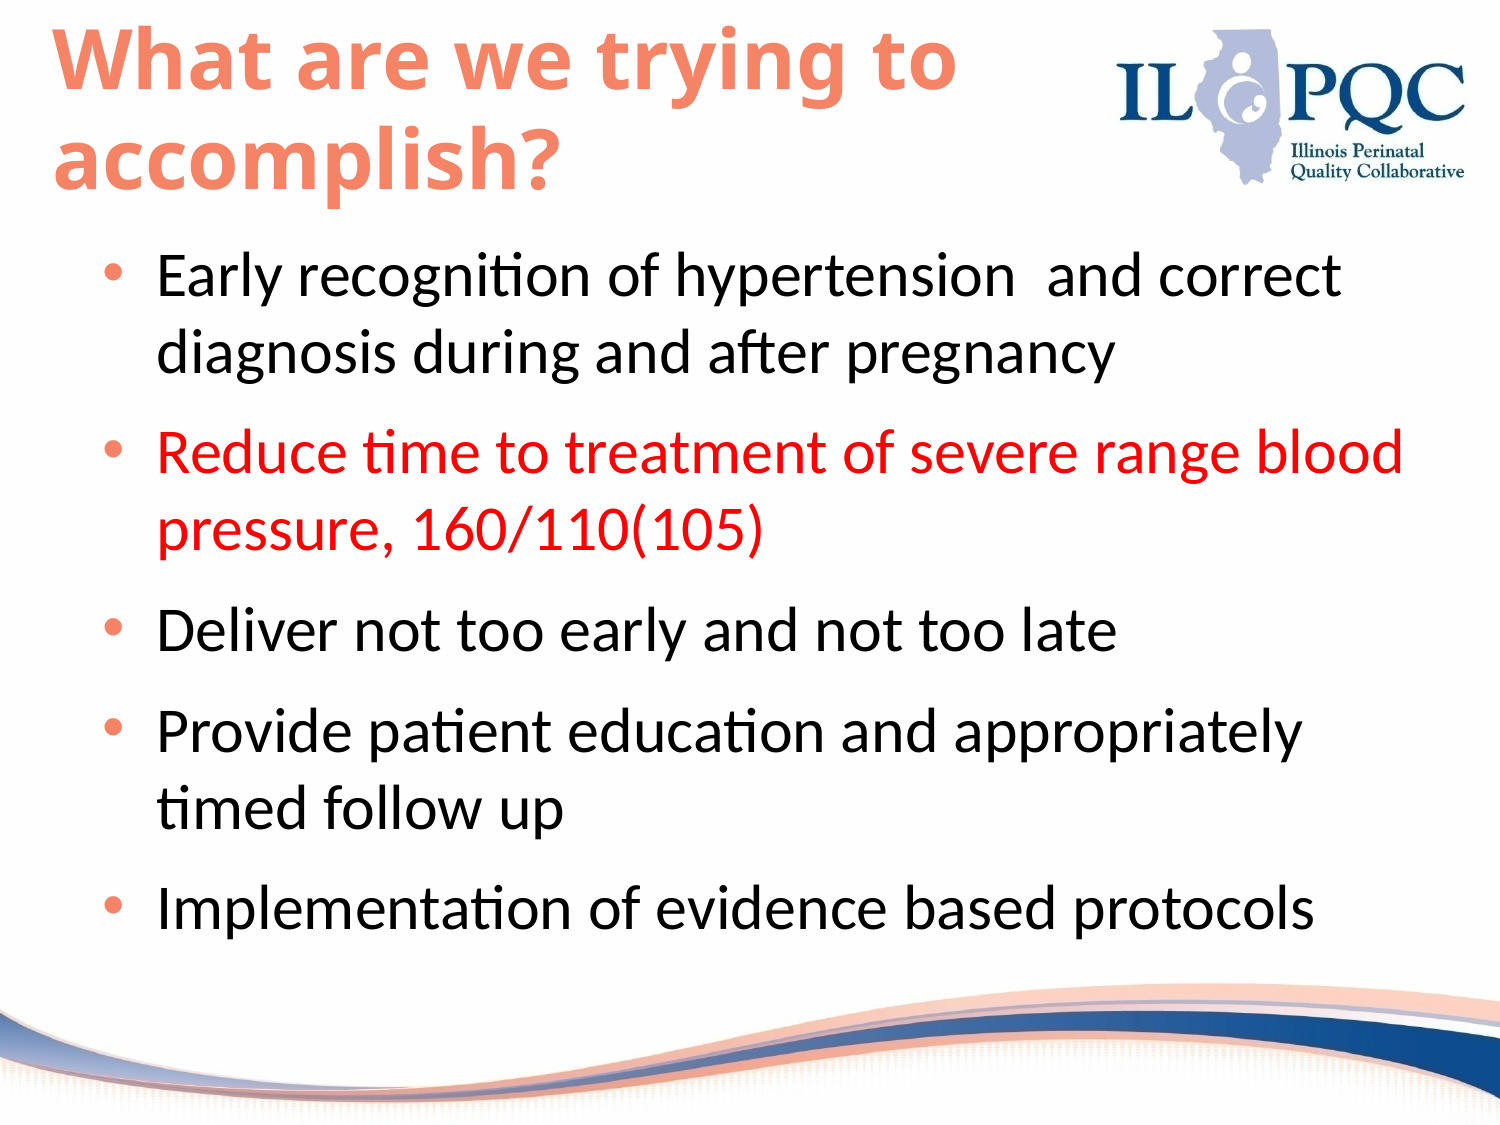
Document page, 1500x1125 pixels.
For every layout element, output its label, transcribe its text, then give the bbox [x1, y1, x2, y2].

title What are we trying to accomplish? [37, 12, 1388, 200]
list Early recognition of hypertension and correct diagnosis during and after pregnancy Reduce time to treatment of severe range blood pressure, 160/110(105) Deliver not too early and not too late Provide patient education and appropriately timed follow up Implementation of evidence based protocols [87, 224, 1438, 955]
picture [0, 0, 1500, 1125]
